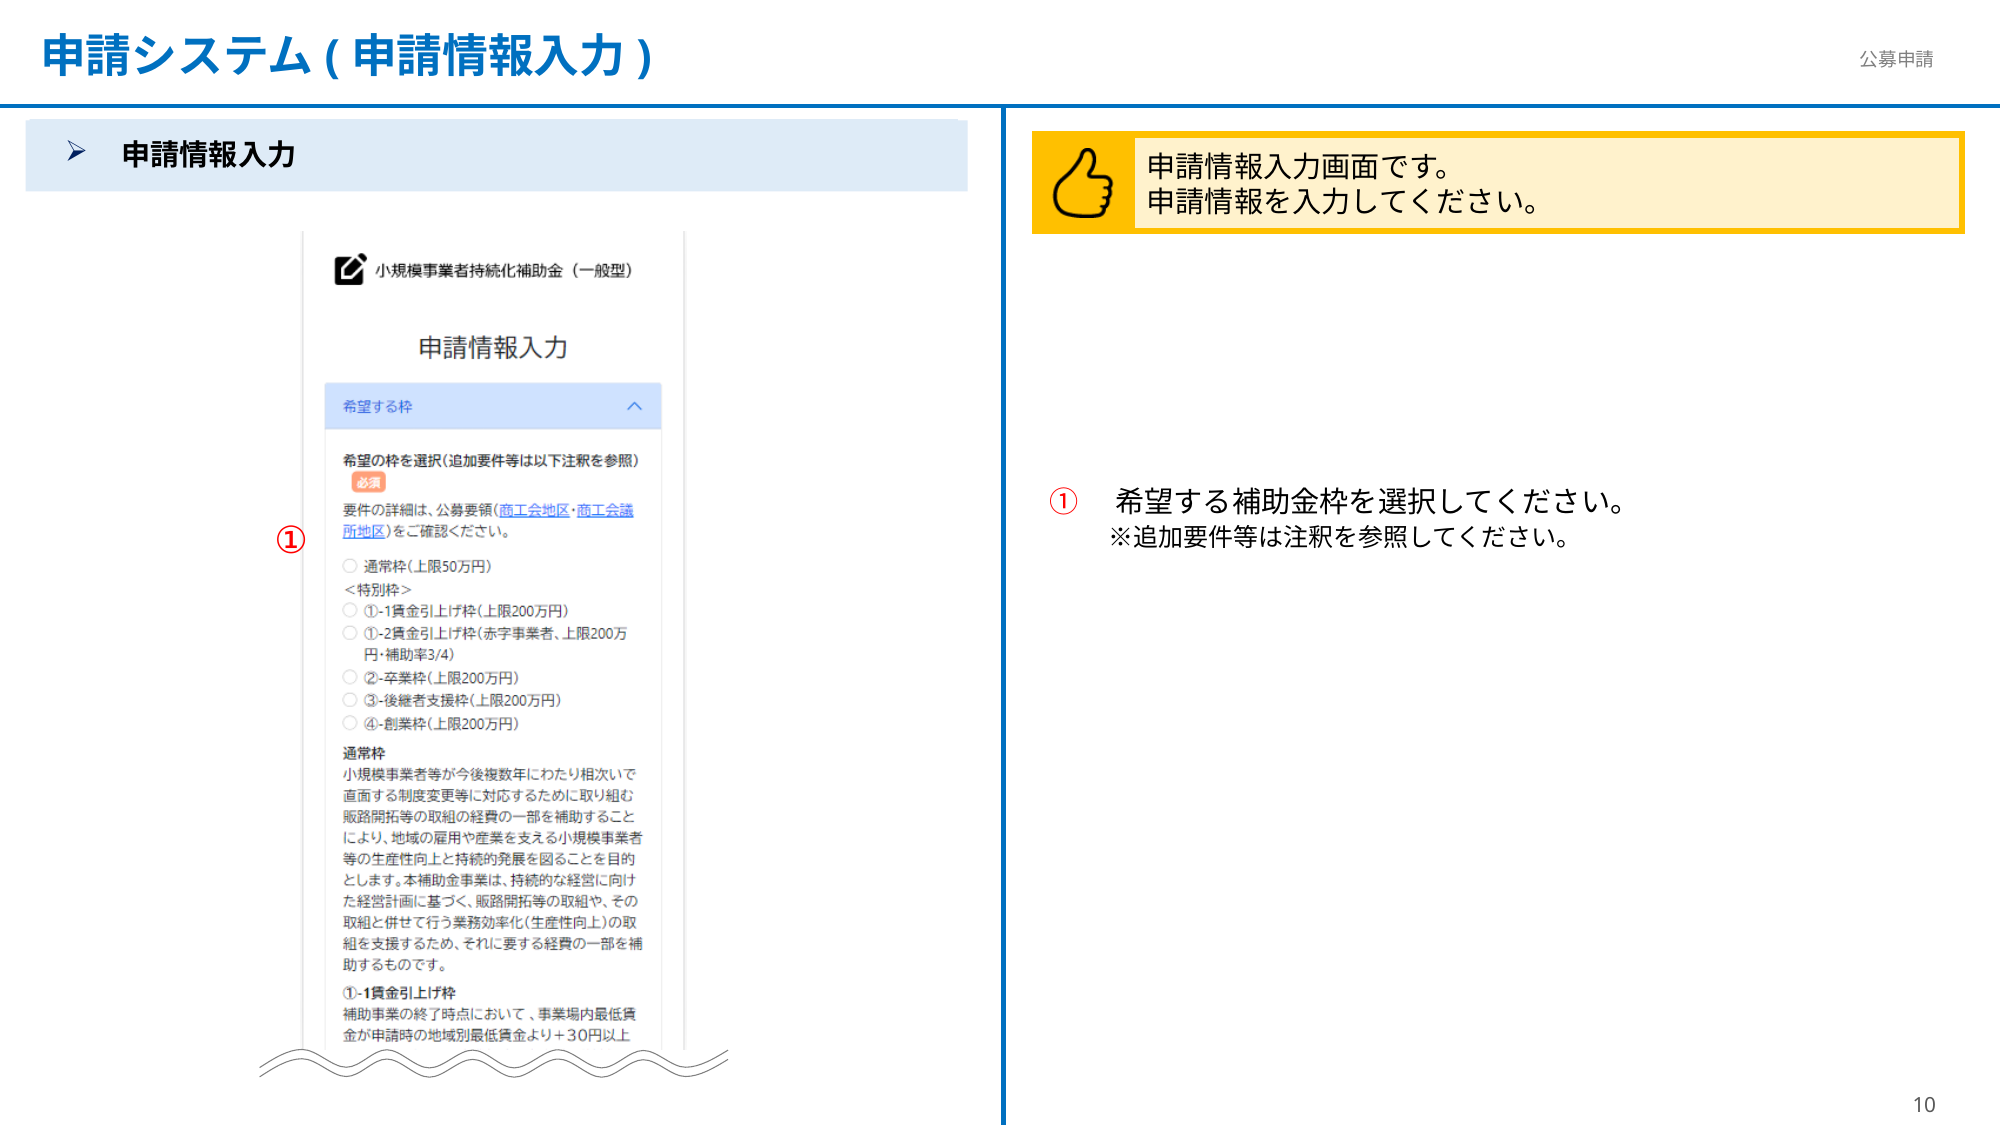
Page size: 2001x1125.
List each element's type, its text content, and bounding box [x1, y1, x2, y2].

picture [1048, 148, 1118, 218]
text_box [1034, 133, 1133, 232]
text_box 申請情報入力 [29, 119, 958, 190]
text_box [259, 1049, 728, 1078]
picture [300, 231, 687, 1049]
text_box ① 希望する補助金枠を選択してください。 ※追加要件等は注釈を参照してください。 [1034, 475, 1955, 561]
text_box 申請情報入力画面です。 申請情報を入力してください。 [1133, 133, 1963, 232]
text_box ① [259, 508, 300, 613]
text_box 申請システム(申請情報入力) [25, 17, 1283, 92]
